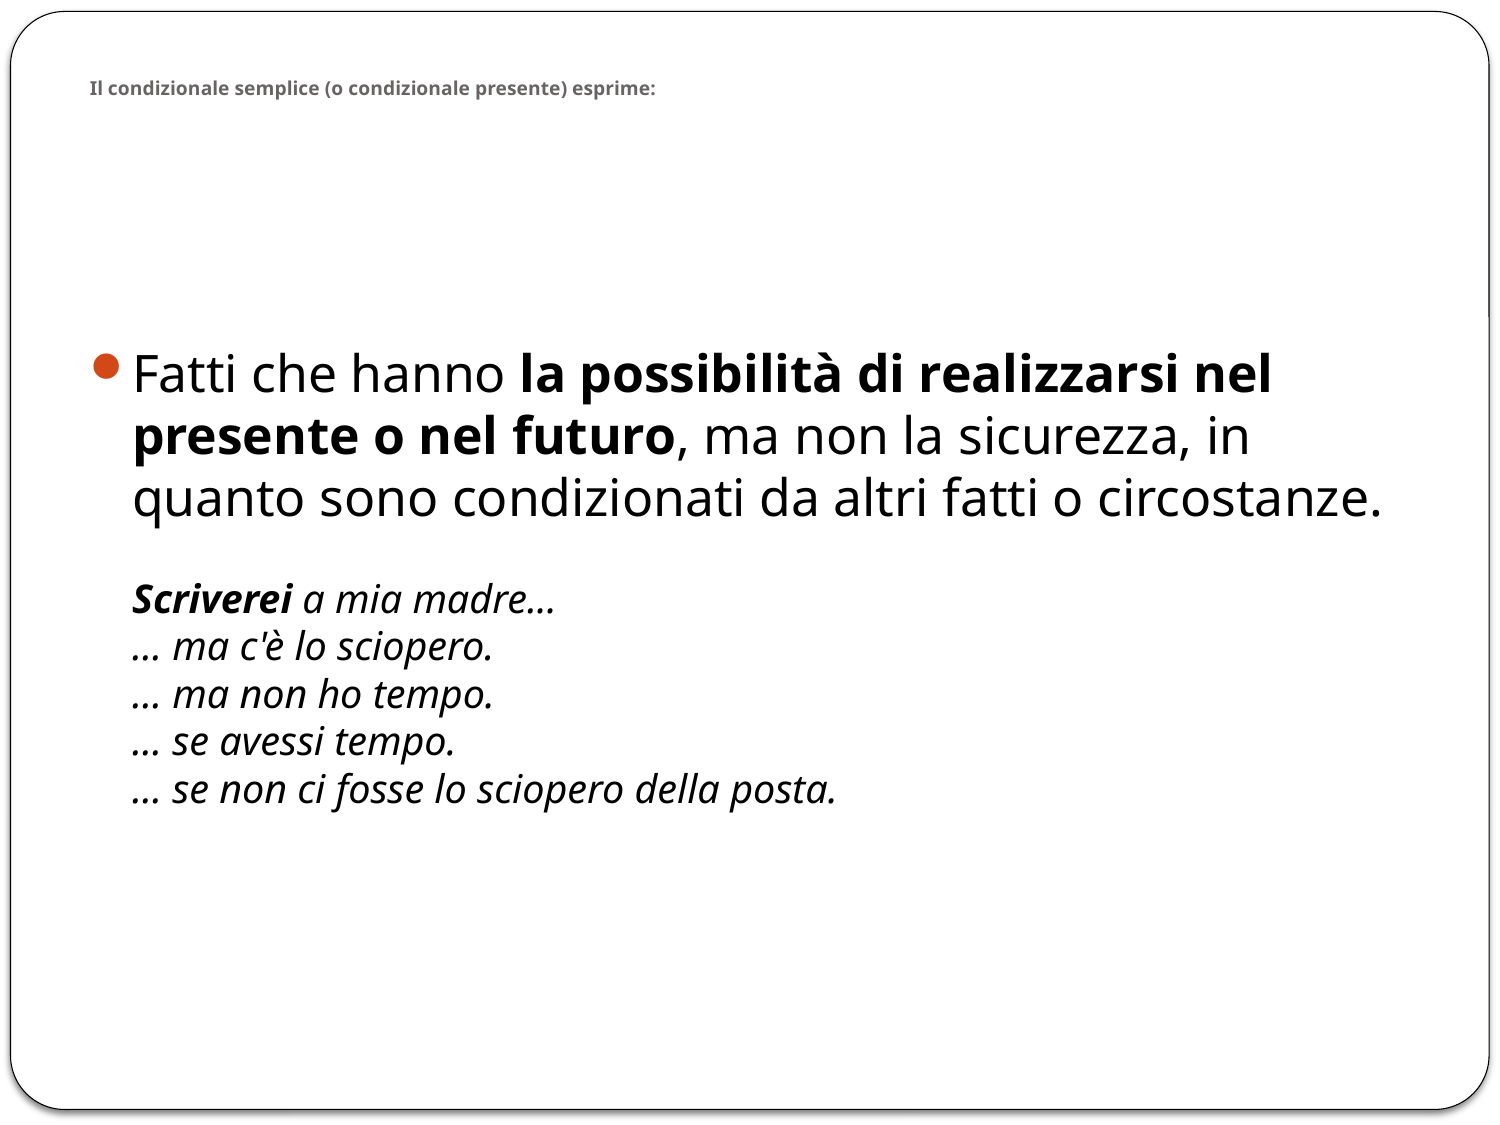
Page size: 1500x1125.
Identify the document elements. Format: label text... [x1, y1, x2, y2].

list Fatti che hanno la possibilità di realizzarsi nel presente o nel futuro, ma non la sicurezza, in quanto sono condizionati da altri fatti o circostanze. Scriverei a mia madre... ... ma c'è lo sciopero. ... ma non ho tempo. ... se avessi tempo. ... se non ci fosse lo sciopero della posta. [75, 262, 1425, 988]
title Il condizionale semplice (o condizionale presente) esprime: [75, 45, 1425, 138]
